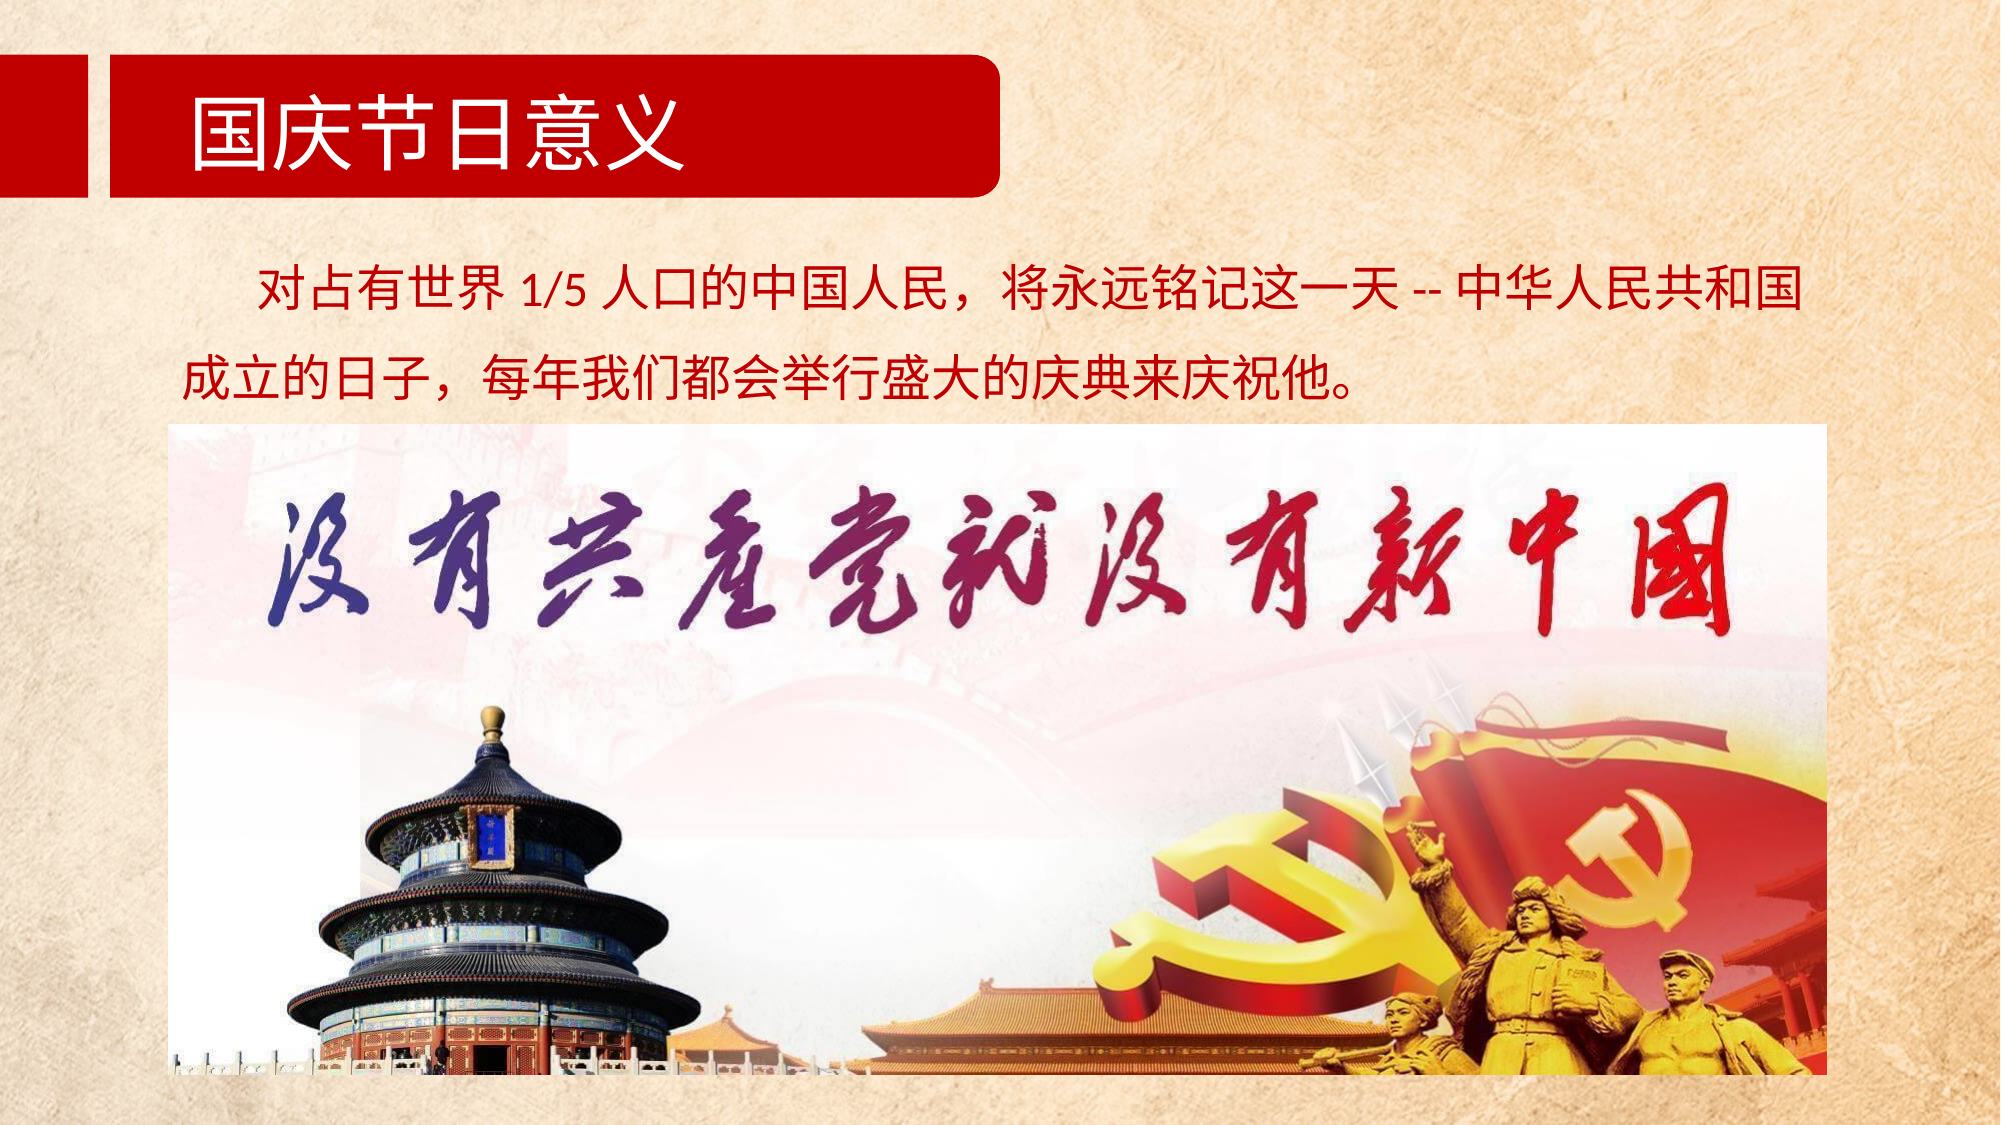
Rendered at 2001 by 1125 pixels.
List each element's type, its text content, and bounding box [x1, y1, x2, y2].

text_box 国庆节日意义 [173, 73, 884, 189]
picture [0, 0, 2001, 1125]
text_box 对占有世界1/5人口的中国人民，将永远铭记这一天--中华人民共和国成立的日子，每年我们都会举行盛大的庆典来庆祝他。 [166, 218, 1834, 414]
